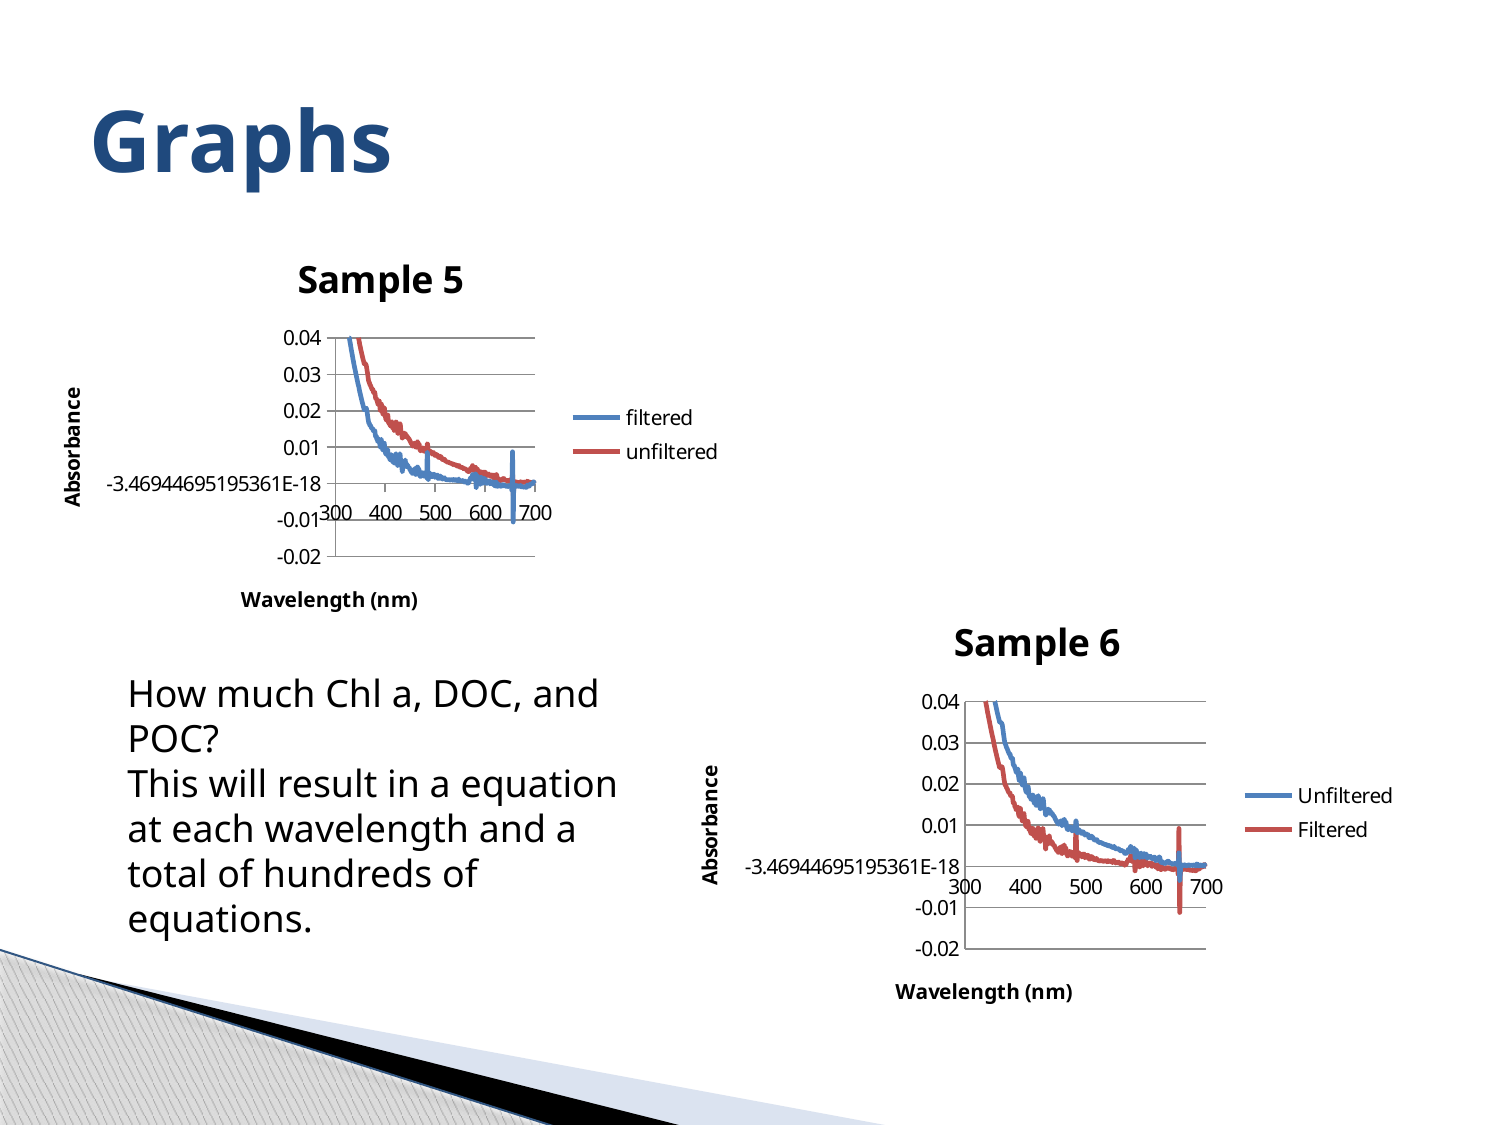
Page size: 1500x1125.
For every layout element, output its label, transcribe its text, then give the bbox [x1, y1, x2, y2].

title Graphs [75, 45, 1425, 233]
chart [24, 224, 1413, 1038]
text_box How much Chl a, DOC, and POC? This will result in a equation at each wavelength and a total of hundreds of equations. [112, 662, 638, 948]
